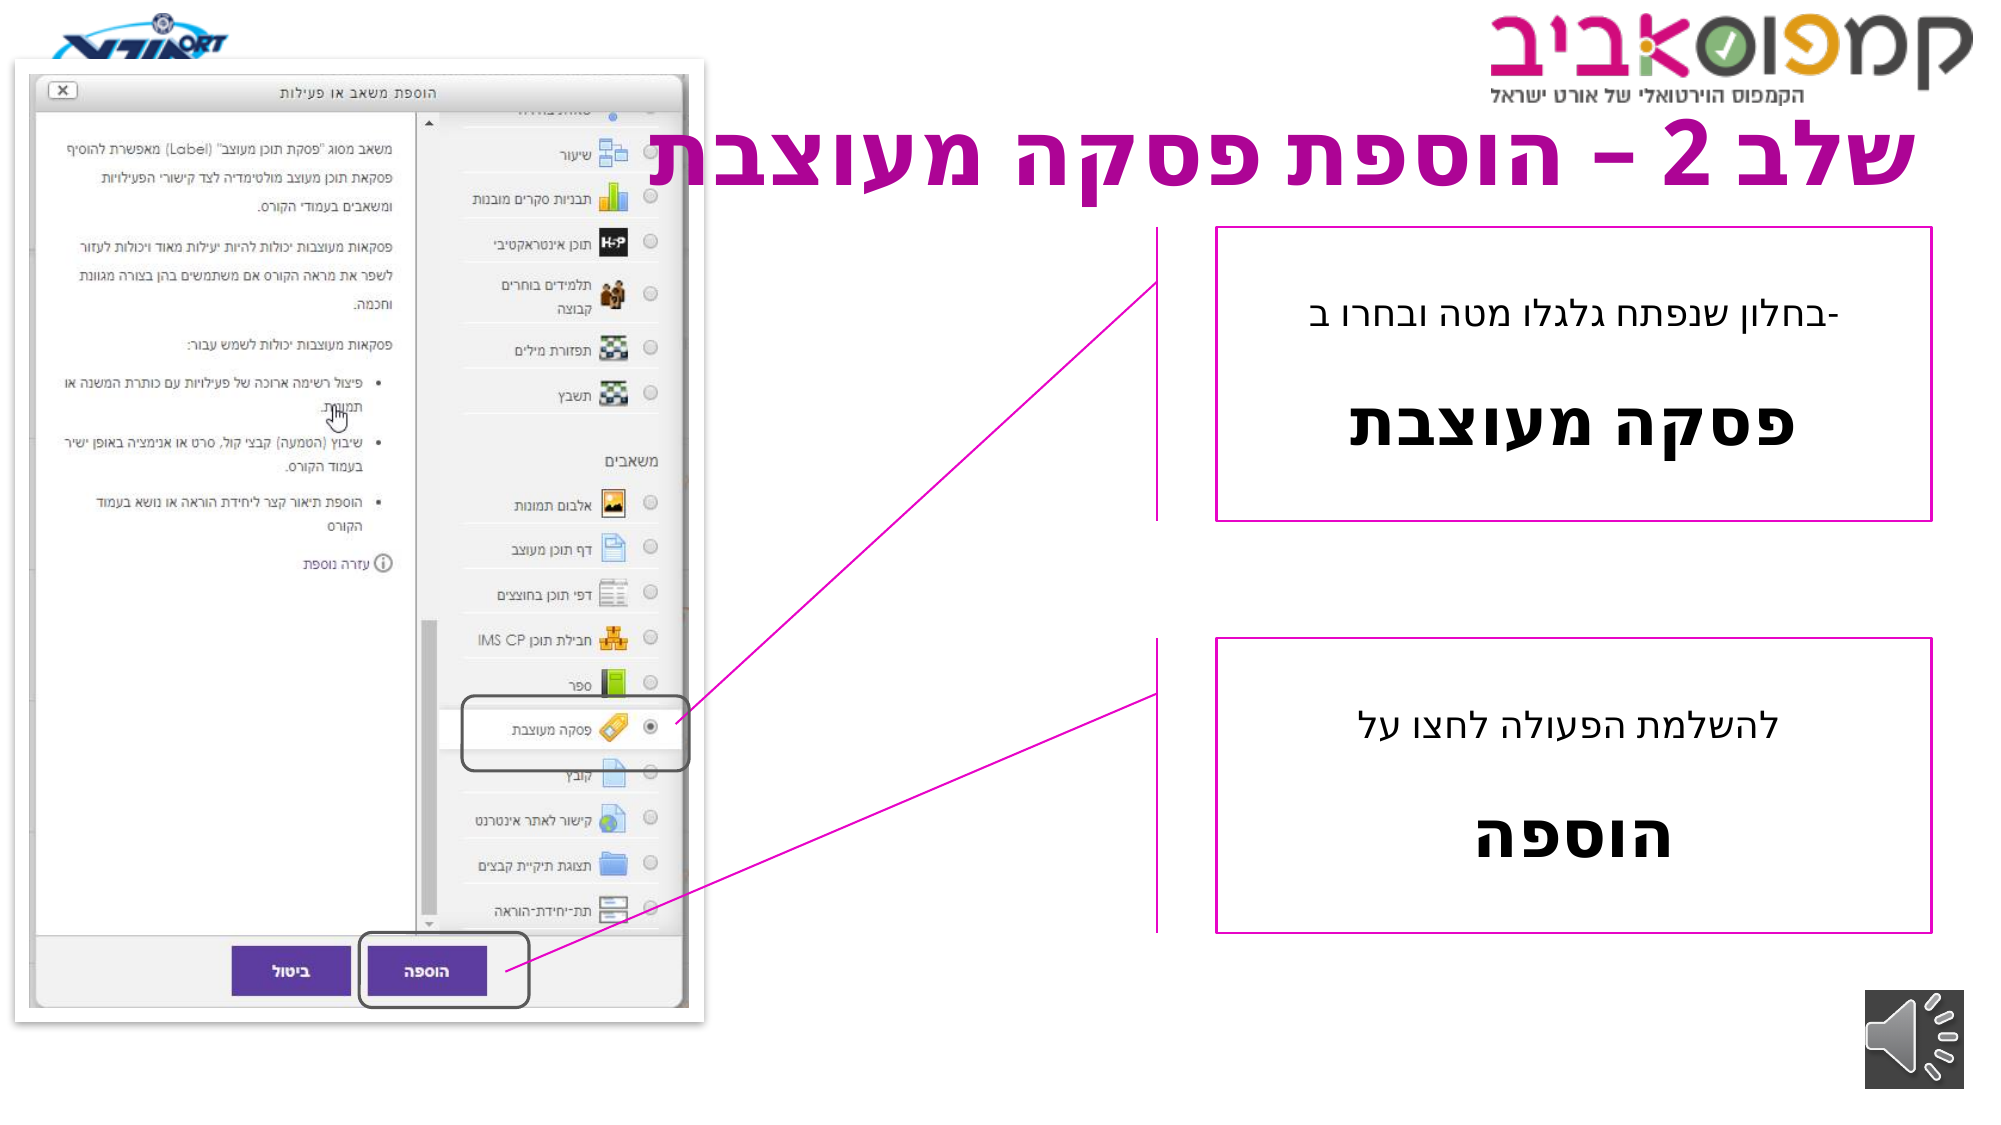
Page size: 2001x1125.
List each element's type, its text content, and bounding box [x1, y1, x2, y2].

picture [1491, 13, 1973, 106]
text_box בחלון שנפתח גלגלו מטה ובחרו ב- פסקה מעוצבת [1215, 226, 1933, 522]
picture [29, 73, 690, 1008]
text_box להשלמת הפעולה לחצו על הוספה [1215, 637, 1933, 934]
text_box בחלון שנפתח גלגלו מטה ובחרו ב- פסקה מעוצבת [691, 226, 1158, 712]
title שלב 2 – הוספת פסקה מעוצבת [206, 46, 1932, 265]
text_box להשלמת הפעולה לחצו על הוספה [690, 638, 1158, 933]
picture [37, 13, 241, 59]
picture [1864, 989, 1965, 1090]
